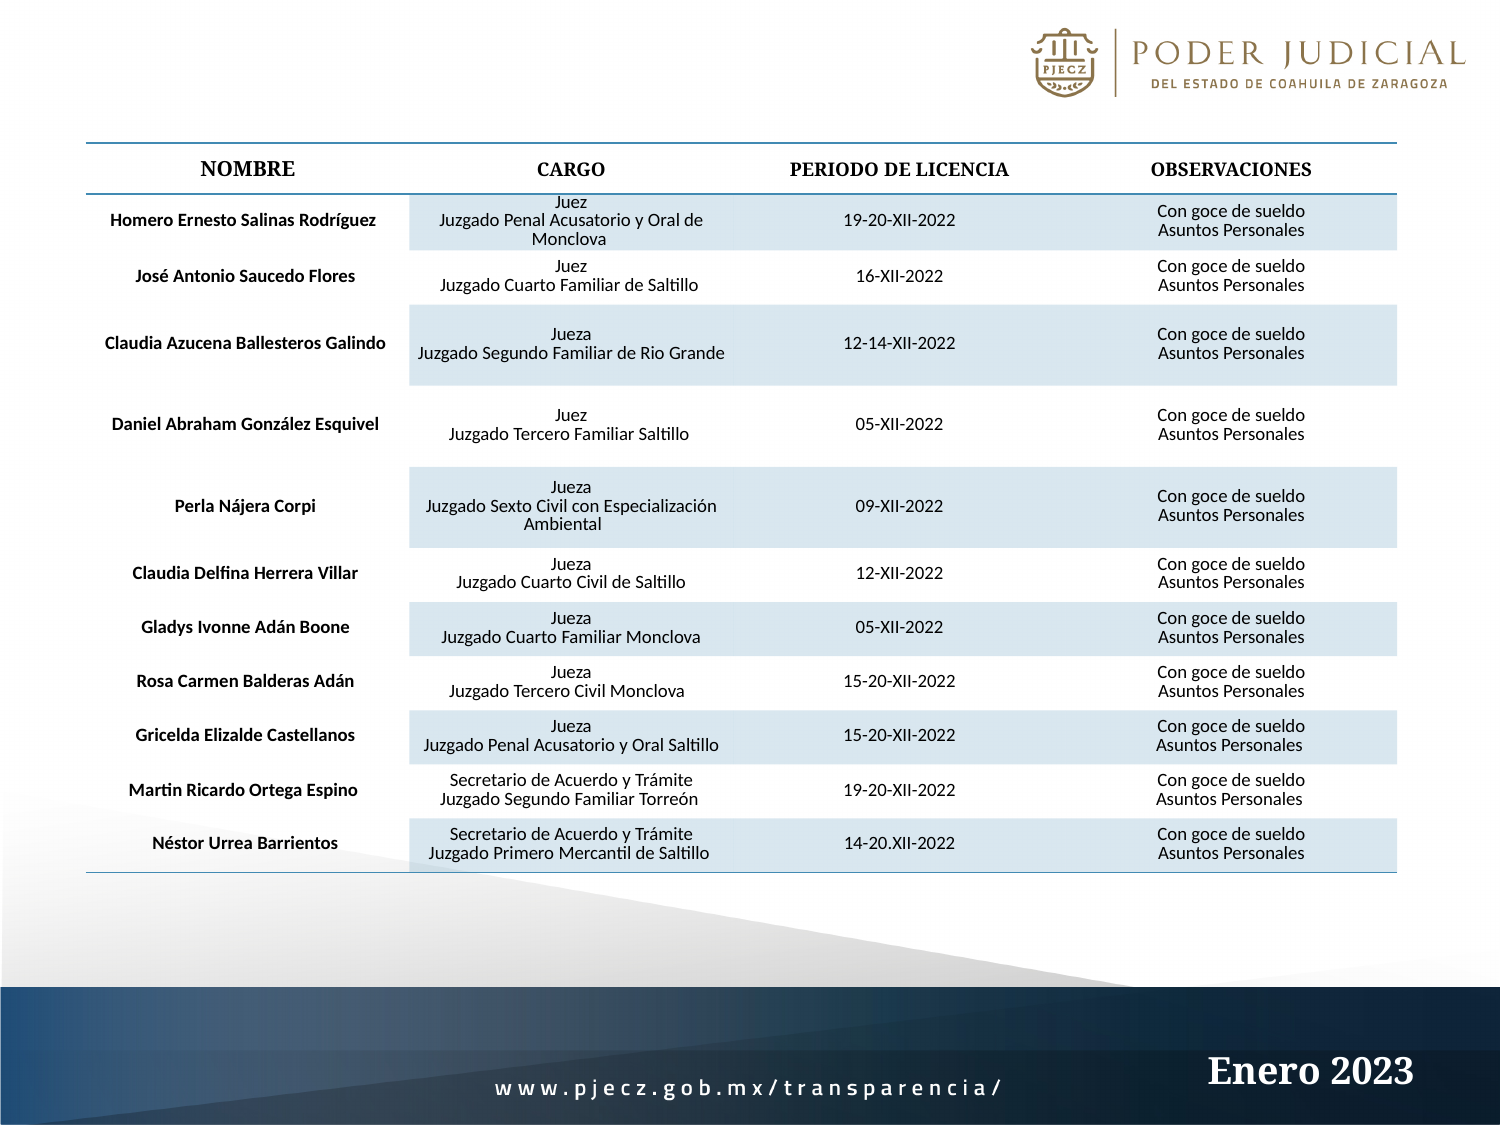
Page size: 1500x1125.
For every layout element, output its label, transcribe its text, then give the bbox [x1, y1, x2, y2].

table_cell Con goce de sueldo Asuntos Personales [1066, 548, 1397, 602]
table_cell 05-XII-2022 [733, 602, 1066, 656]
table_cell 19-20-XII-2022 [733, 764, 1066, 818]
table_cell Jueza Juzgado Tercero Civil Monclova [409, 656, 733, 710]
table_header NOMBRE [86, 144, 409, 193]
table_cell Jueza Juzgado Sexto Civil con Especialización Ambiental [409, 467, 733, 548]
picture [0, 0, 1500, 1125]
table_cell Juez Juzgado Tercero Familiar Saltillo [409, 386, 733, 467]
table_cell 16-XII-2022 [733, 250, 1066, 305]
table_cell Jueza Juzgado Segundo Familiar de Rio Grande [409, 305, 733, 386]
table_cell Claudia Azucena Ballesteros Galindo [86, 305, 409, 386]
table_cell Néstor Urrea Barrientos [86, 818, 409, 872]
table_cell Secretario de Acuerdo y Trámite Juzgado Segundo Familiar Torreón [409, 764, 733, 818]
table_cell 19-20-XII-2022 [733, 195, 1066, 250]
table_cell Con goce de sueldo Asuntos Personales [1066, 250, 1397, 305]
table_cell 15-20-XII-2022 [733, 710, 1066, 764]
table_cell 12-XII-2022 [733, 548, 1066, 602]
text_box Enero 2023 [1139, 1039, 1483, 1099]
table_cell Jueza Juzgado Penal Acusatorio y Oral Saltillo [409, 710, 733, 764]
table_cell Con goce de sueldo Asuntos Personales [1066, 818, 1397, 872]
table_cell José Antonio Saucedo Flores [86, 250, 409, 305]
table_cell Con goce de sueldo Asuntos Personales [1066, 656, 1397, 710]
table_cell Juez Juzgado Penal Acusatorio y Oral de Monclova [409, 195, 733, 250]
table_header OBSERVACIONES [1066, 144, 1397, 193]
table_cell Claudia Delfina Herrera Villar [86, 548, 409, 602]
table_cell Jueza Juzgado Cuarto Familiar Monclova [409, 602, 733, 656]
table_cell Secretario de Acuerdo y Trámite Juzgado Primero Mercantil de Saltillo [409, 818, 733, 872]
table_cell 14-20.XII-2022 [733, 818, 1066, 872]
table_cell Daniel Abraham González Esquivel [86, 386, 409, 467]
table_cell Perla Nájera Corpi [86, 467, 409, 548]
table_cell Con goce de sueldo Asuntos Personales [1066, 386, 1397, 467]
table_cell 12-14-XII-2022 [733, 305, 1066, 386]
table_cell Martin Ricardo Ortega Espino [86, 764, 409, 818]
table_cell Con goce de sueldo Asuntos Personales [1066, 710, 1397, 764]
table_cell Con goce de sueldo Asuntos Personales [1066, 195, 1397, 250]
table_cell 09-XII-2022 [733, 467, 1066, 548]
table_cell Jueza Juzgado Cuarto Civil de Saltillo [409, 548, 733, 602]
table_cell Con goce de sueldo Asuntos Personales [1066, 305, 1397, 386]
table_header CARGO [409, 144, 733, 193]
table_cell Con goce de sueldo Asuntos Personales [1066, 602, 1397, 656]
table_cell Homero Ernesto Salinas Rodríguez [86, 195, 409, 250]
table_cell 05-XII-2022 [733, 386, 1066, 467]
table_cell Gricelda Elizalde Castellanos [86, 710, 409, 764]
table_cell Con goce de sueldo Asuntos Personales [1066, 467, 1397, 548]
table_cell Con goce de sueldo Asuntos Personales [1066, 764, 1397, 818]
table_cell Rosa Carmen Balderas Adán [86, 656, 409, 710]
table_cell 15-20-XII-2022 [733, 656, 1066, 710]
table_cell Juez Juzgado Cuarto Familiar de Saltillo [409, 250, 733, 305]
table_header PERIODO DE LICENCIA [733, 144, 1066, 193]
table_cell Gladys Ivonne Adán Boone [86, 602, 409, 656]
